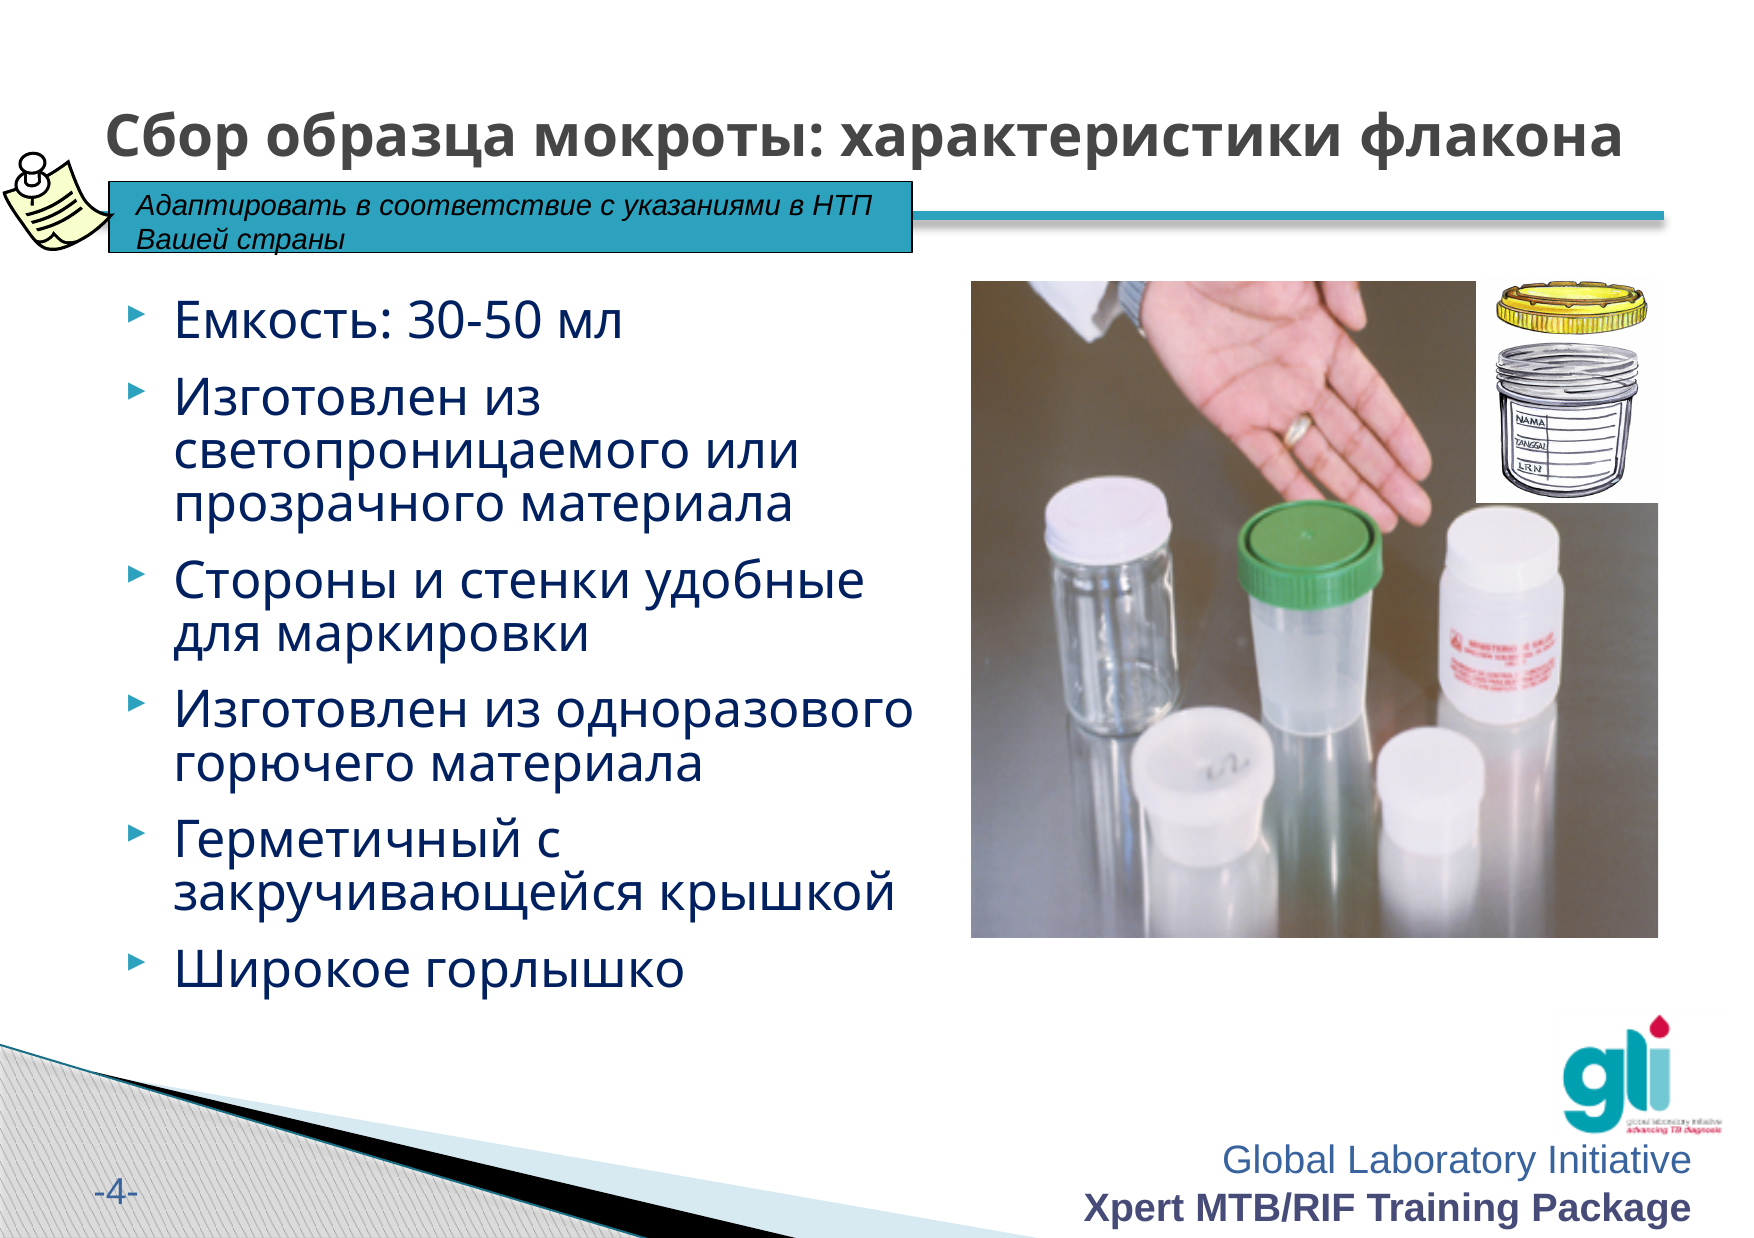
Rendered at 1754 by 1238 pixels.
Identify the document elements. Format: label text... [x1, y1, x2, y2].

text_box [970, 275, 1659, 938]
picture [1553, 1011, 1727, 1139]
list Емкость: 30-50 мл Изготовлен из светопроницаемого или прозрачного материала Стороны и стенки удобные для маркировки Изготовлен из одноразового горючего материала Герметичный с закручивающейся крышкой Широкое горлышко [87, 288, 972, 1017]
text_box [2, 151, 913, 265]
title Сбор образца мокроты: характеристики флакона [87, 49, 1666, 216]
